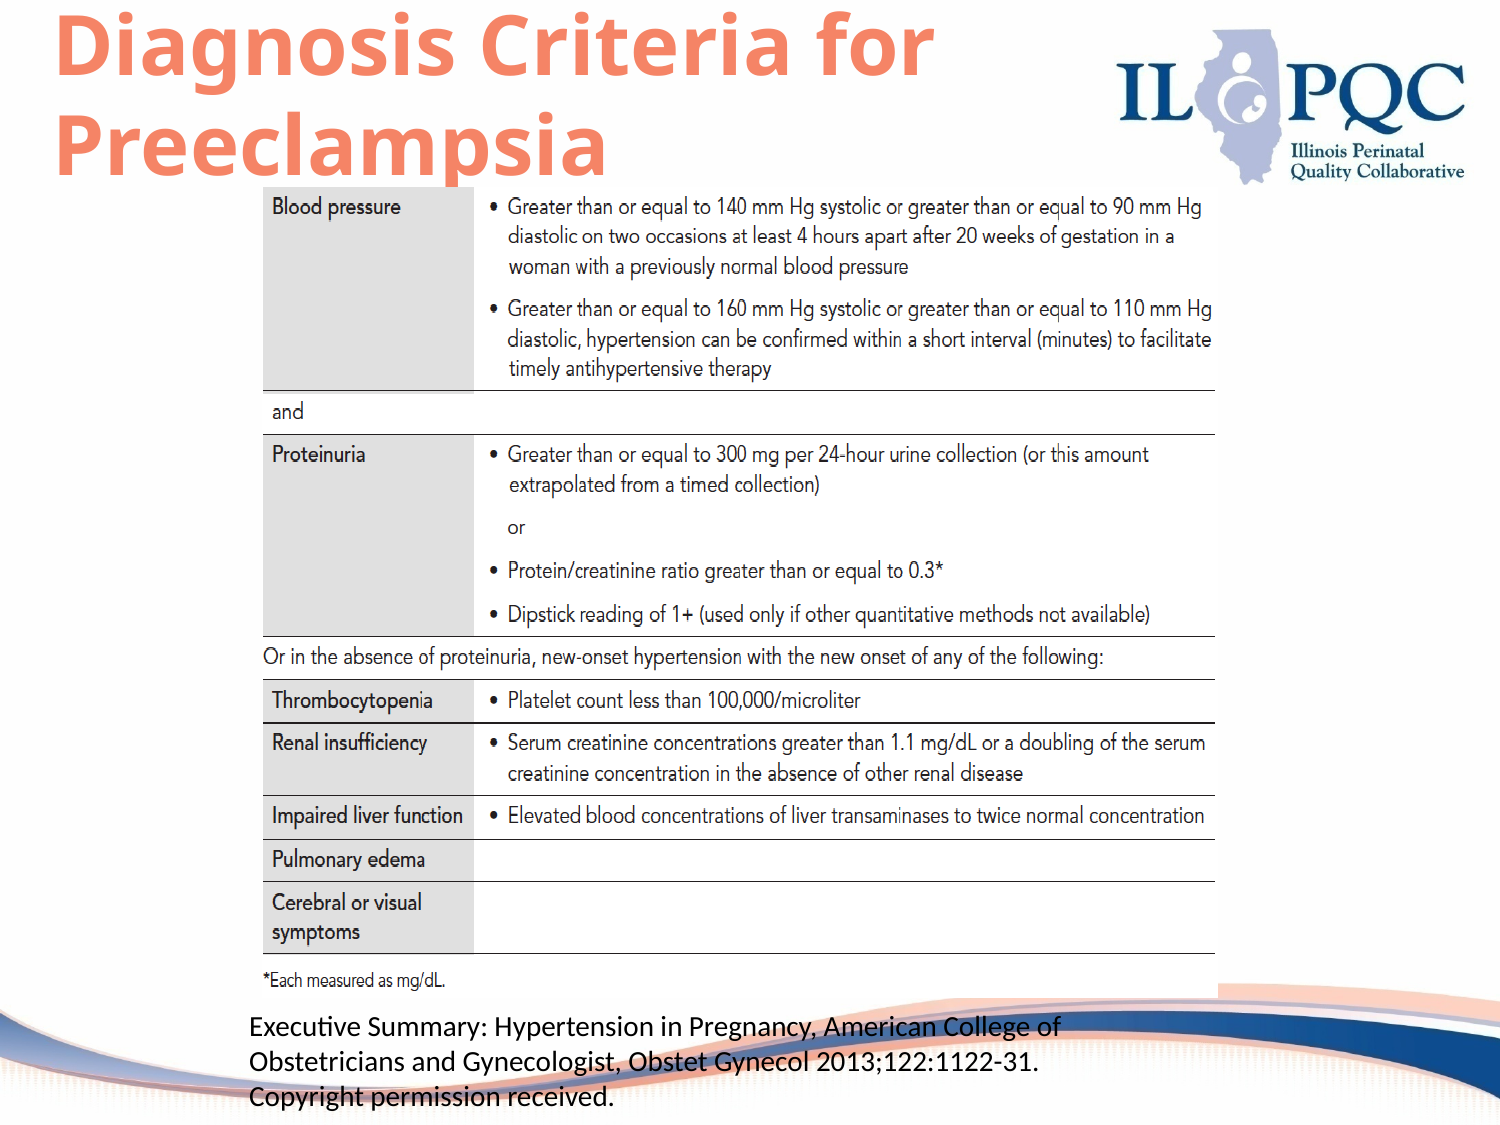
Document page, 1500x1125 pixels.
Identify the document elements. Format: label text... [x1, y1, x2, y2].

picture [0, 0, 1500, 1125]
title Diagnosis Criteria for Preeclampsia [37, 39, 1313, 145]
text_box Executive Summary: Hypertension in Pregnancy, American College of Obstetricians and Gynecologist, Obstet Gynecol 2013;122:1122-31. Copyright permission received. [234, 999, 1157, 1120]
